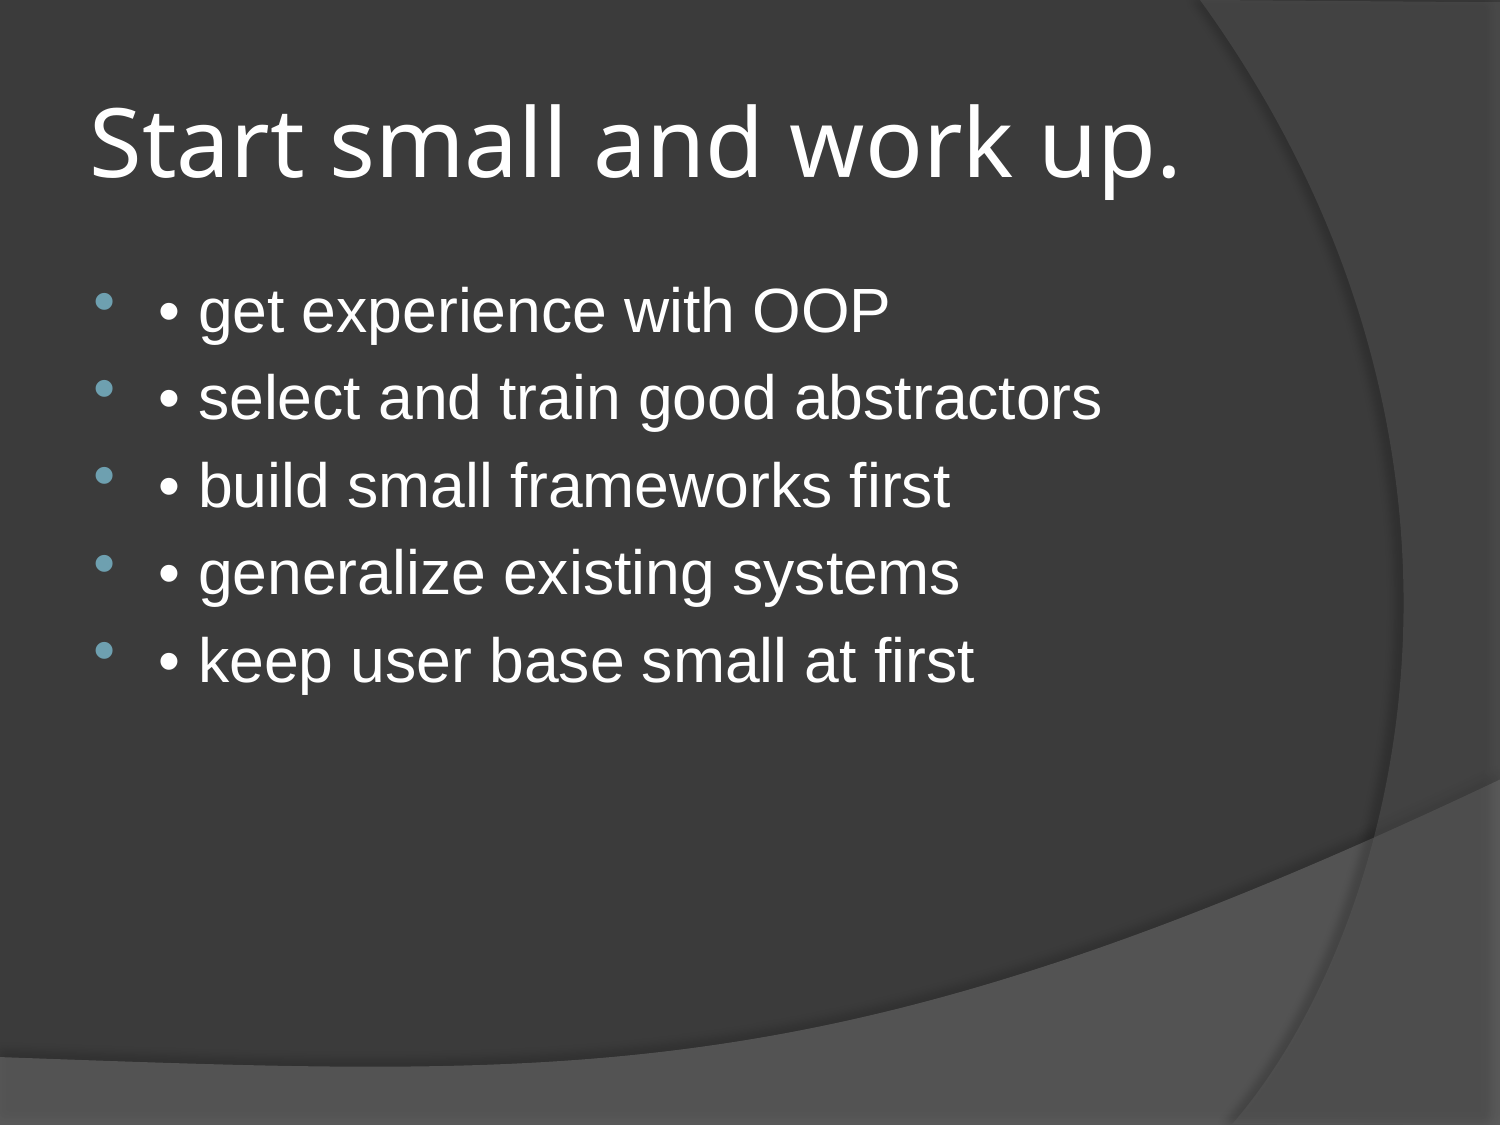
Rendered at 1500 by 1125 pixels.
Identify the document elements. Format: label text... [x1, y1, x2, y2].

list • get experience with OOP • select and train good abstractors • build small frameworks first • generalize existing systems • keep user base small at first [75, 262, 1300, 1005]
title Start small and work up. [75, 45, 1300, 233]
